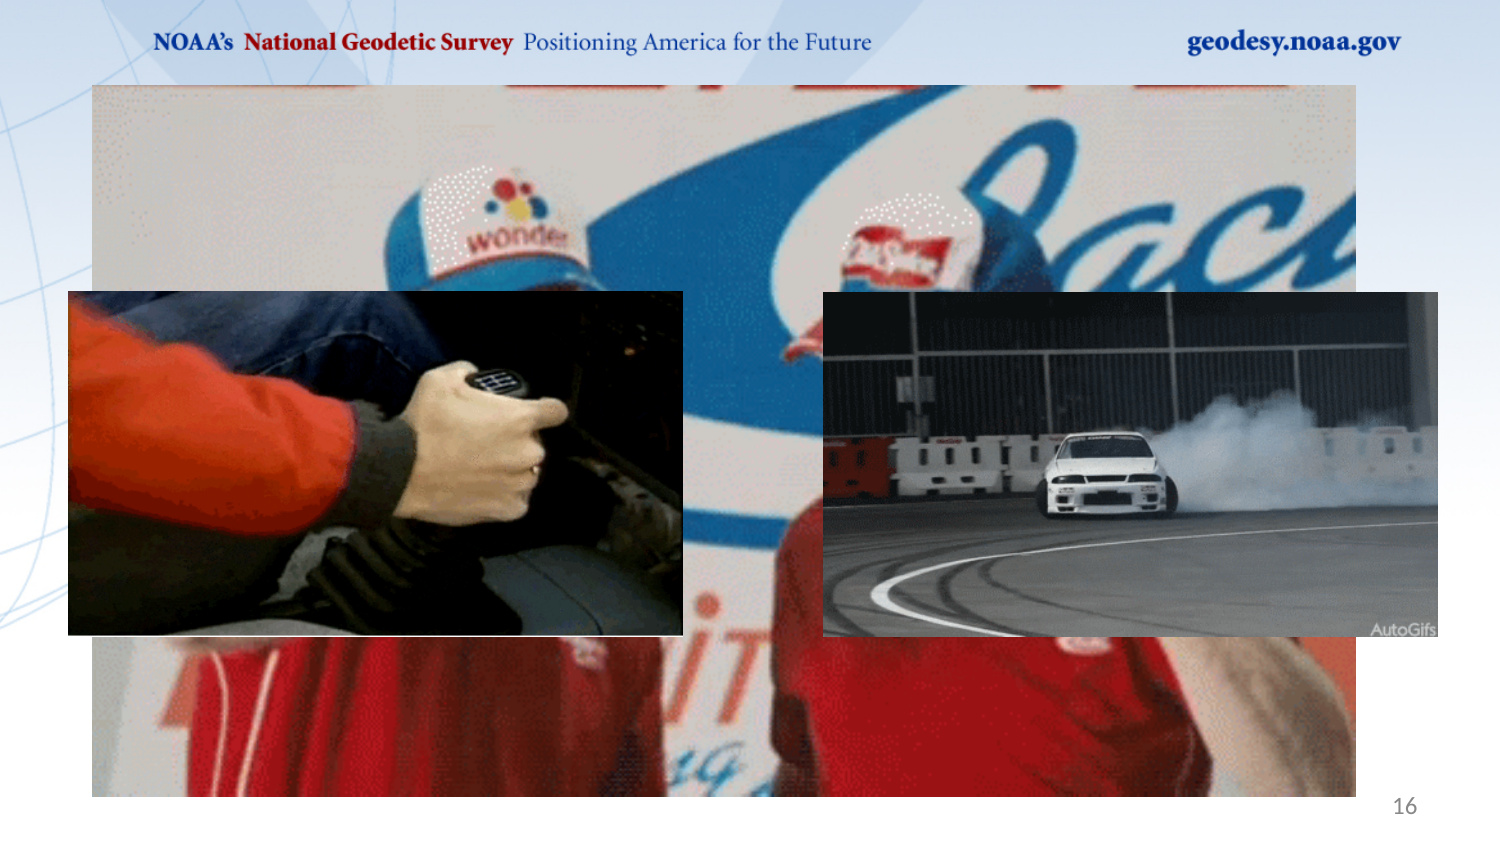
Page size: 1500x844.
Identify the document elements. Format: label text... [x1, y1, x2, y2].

picture [0, 0, 1500, 844]
slide_number 16 [1381, 781, 1426, 828]
